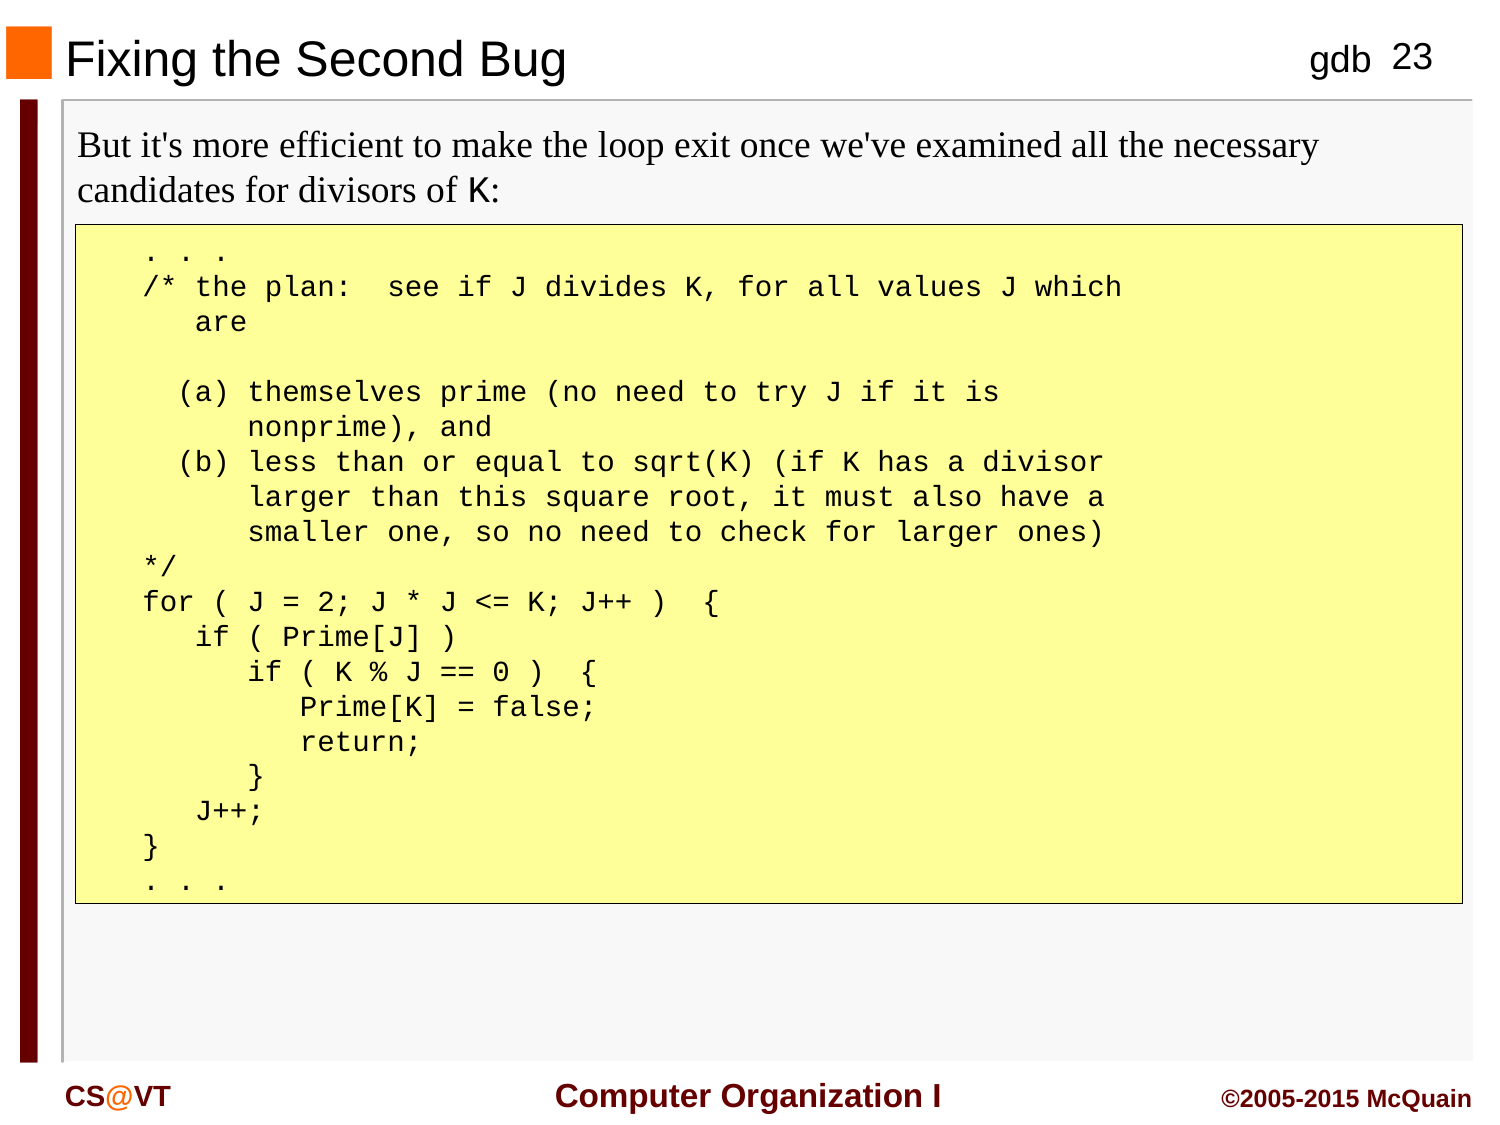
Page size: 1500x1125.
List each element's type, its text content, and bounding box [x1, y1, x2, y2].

text_box . . . /* the plan: see if J divides K, for all values J which are (a) themselves prime (no need to try J if it is nonprime), and (b) less than or equal to sqrt(K) (if K has a divisor larger than this square root, it must also have a smaller one, so no need to check for larger ones) */ for ( J = 2; J * J <= K; J++ ) { if ( Prime[J] ) if ( K % J == 0 ) { Prime[K] = false; return; } J++; } . . . [75, 224, 1463, 904]
title Fixing the Second Bug [50, 28, 1000, 85]
text_box But it's more efficient to make the loop exit once we've examined all the necessary candidates for divisors of K: [62, 112, 1475, 218]
